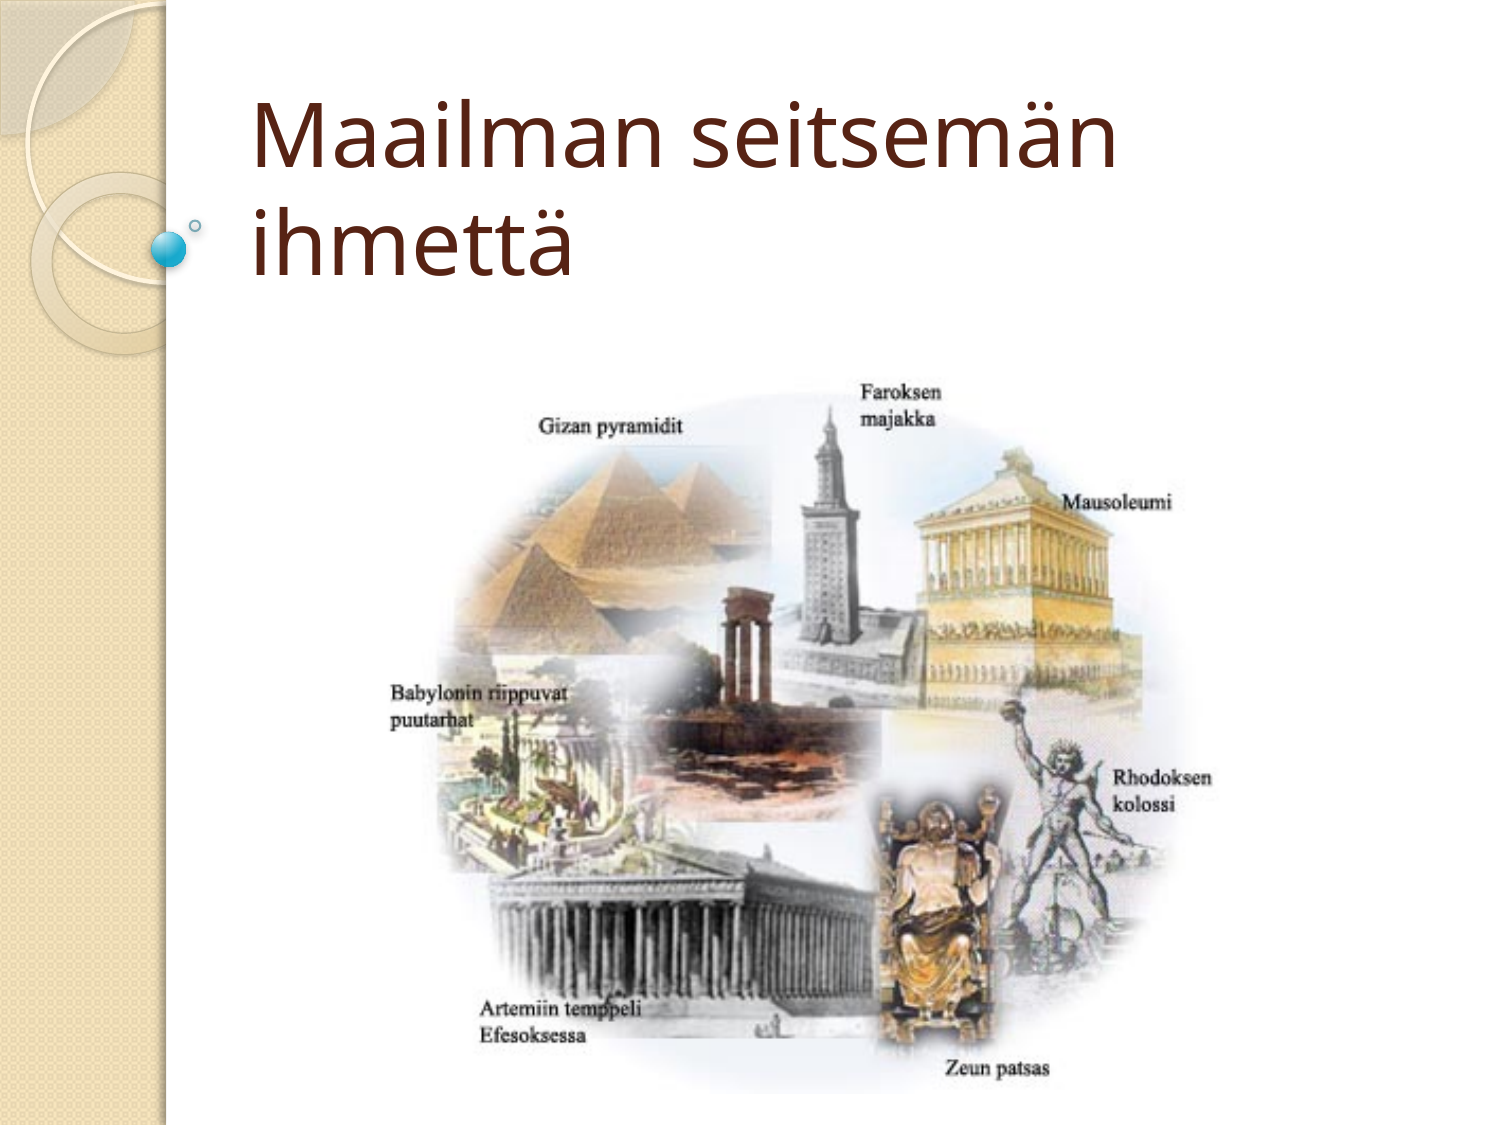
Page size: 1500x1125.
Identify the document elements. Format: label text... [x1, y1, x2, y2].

title Maailman seitsemän ihmettä [234, 59, 1450, 301]
picture [372, 361, 1235, 1095]
